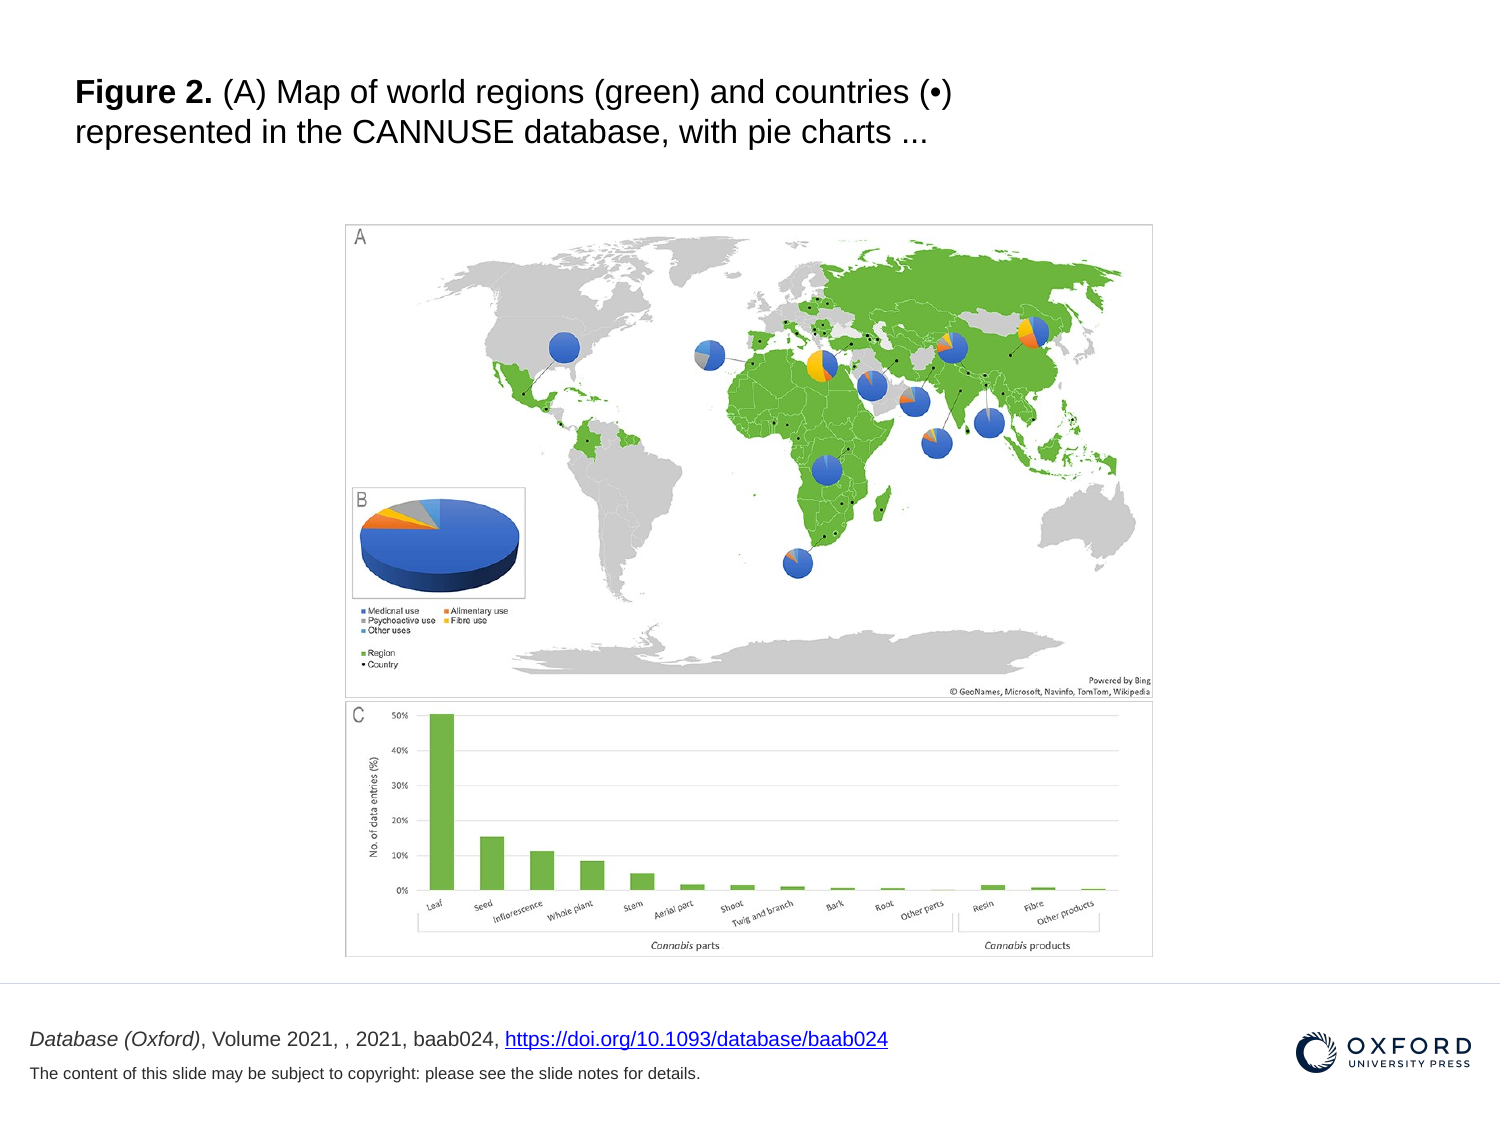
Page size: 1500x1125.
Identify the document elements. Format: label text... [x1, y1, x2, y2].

picture [345, 224, 1153, 957]
title Figure 2. (A) Map of world regions (green) and countries (•) represented in the CANNUSE database, with pie charts ... [75, 69, 1078, 171]
picture [1296, 1032, 1471, 1073]
footer Database (Oxford), Volume 2021, , 2021, baab024, https://doi.org/10.1093/database/baab024 The content of this slide may be subject to copyright: please see the slide notes for details. [0, 983, 1260, 1125]
